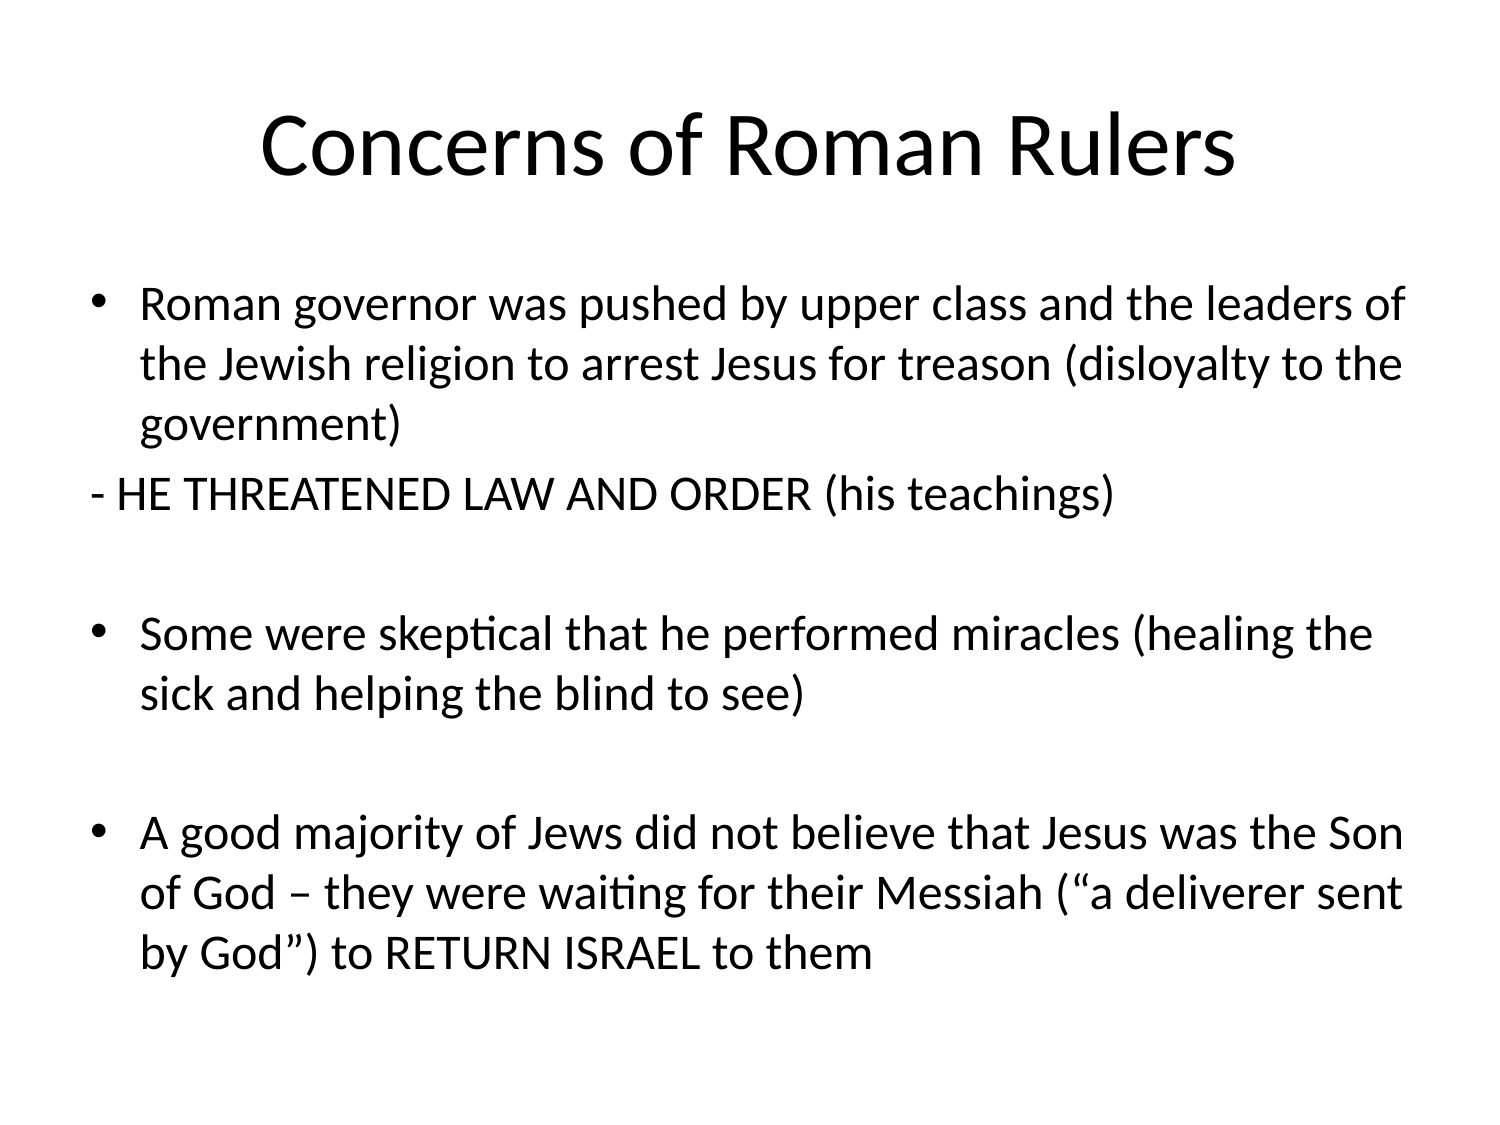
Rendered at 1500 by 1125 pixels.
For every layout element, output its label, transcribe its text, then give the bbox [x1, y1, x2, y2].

list Roman governor was pushed by upper class and the leaders of the Jewish religion to arrest Jesus for treason (disloyalty to the government) - HE THREATENED LAW AND ORDER (his teachings) Some were skeptical that he performed miracles (healing the sick and helping the blind to see) A good majority of Jews did not believe that Jesus was the Son of God – they were waiting for their Messiah (“a deliverer sent by God”) to RETURN ISRAEL to them [75, 262, 1425, 1005]
title Concerns of Roman Rulers [75, 45, 1425, 233]
